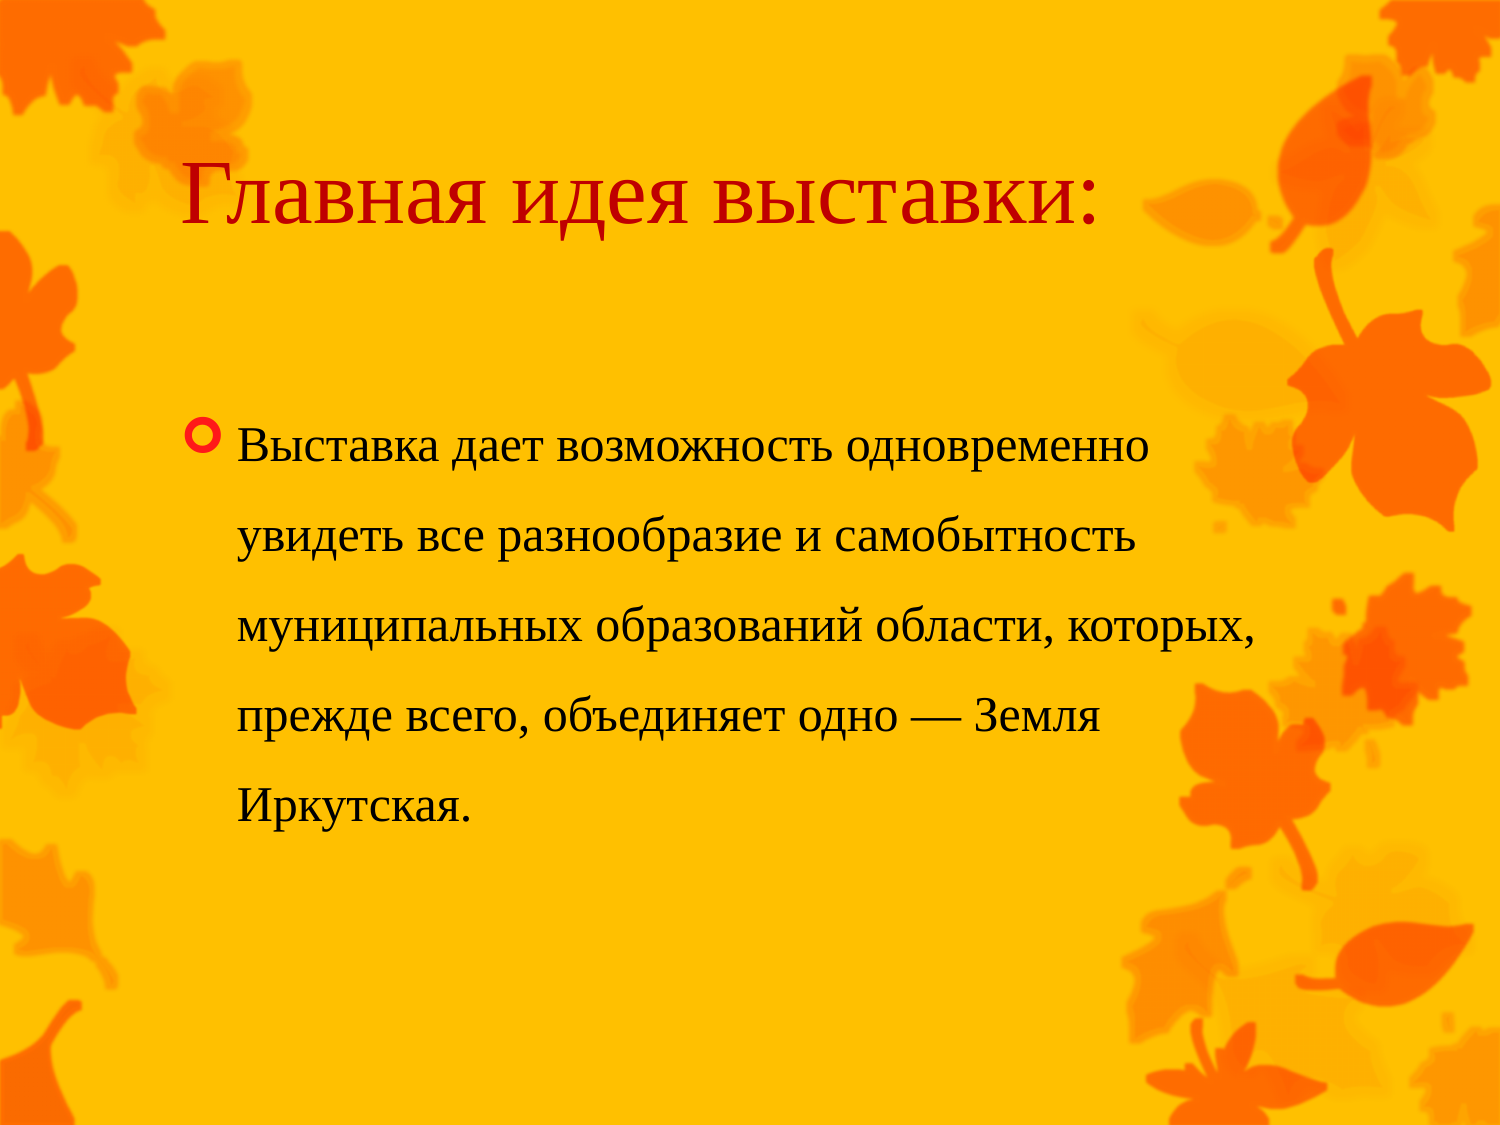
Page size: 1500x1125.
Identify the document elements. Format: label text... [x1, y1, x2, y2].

list Выставка дает возможность одновременно увидеть все разнообразие и самобытность муниципальных образований области, которых, прежде всего, объединяет одно — Земля Иркутская. [165, 296, 1335, 962]
title Главная идея выставки: [165, 110, 1335, 263]
